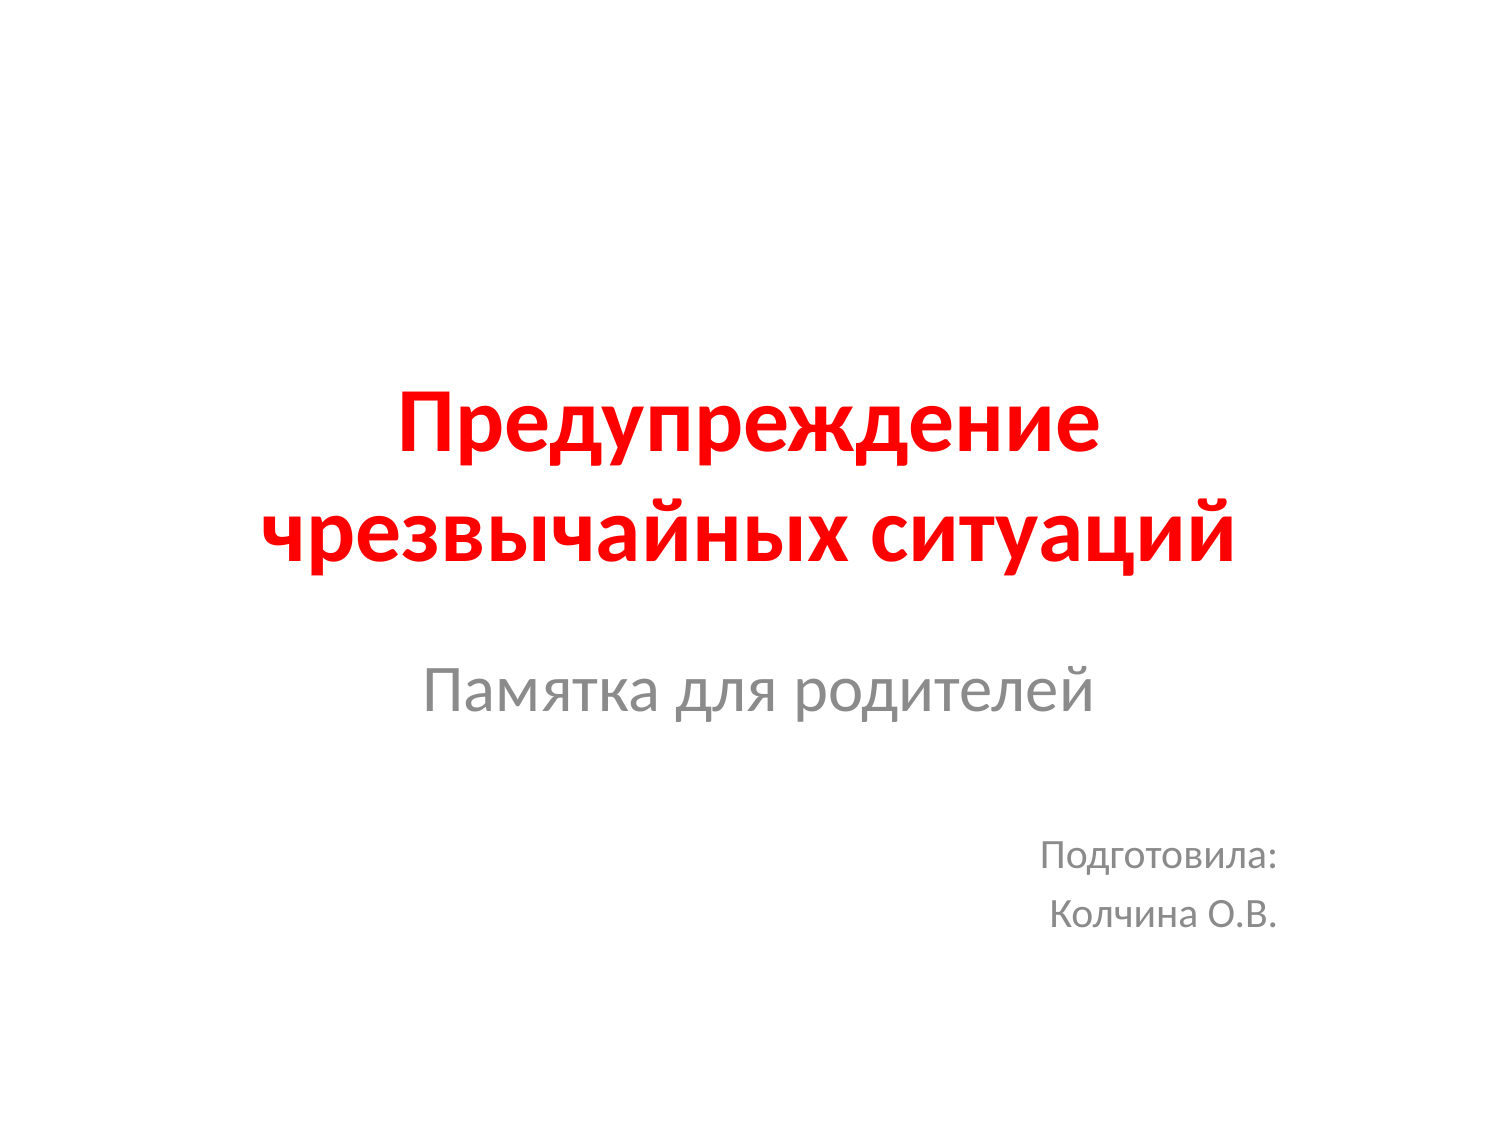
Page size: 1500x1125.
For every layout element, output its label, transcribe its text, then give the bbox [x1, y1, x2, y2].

title Предупреждение чрезвычайных ситуаций [112, 349, 1388, 591]
subtitle Памятка для родителей Подготовила: Колчина О.В. [225, 637, 1294, 988]
